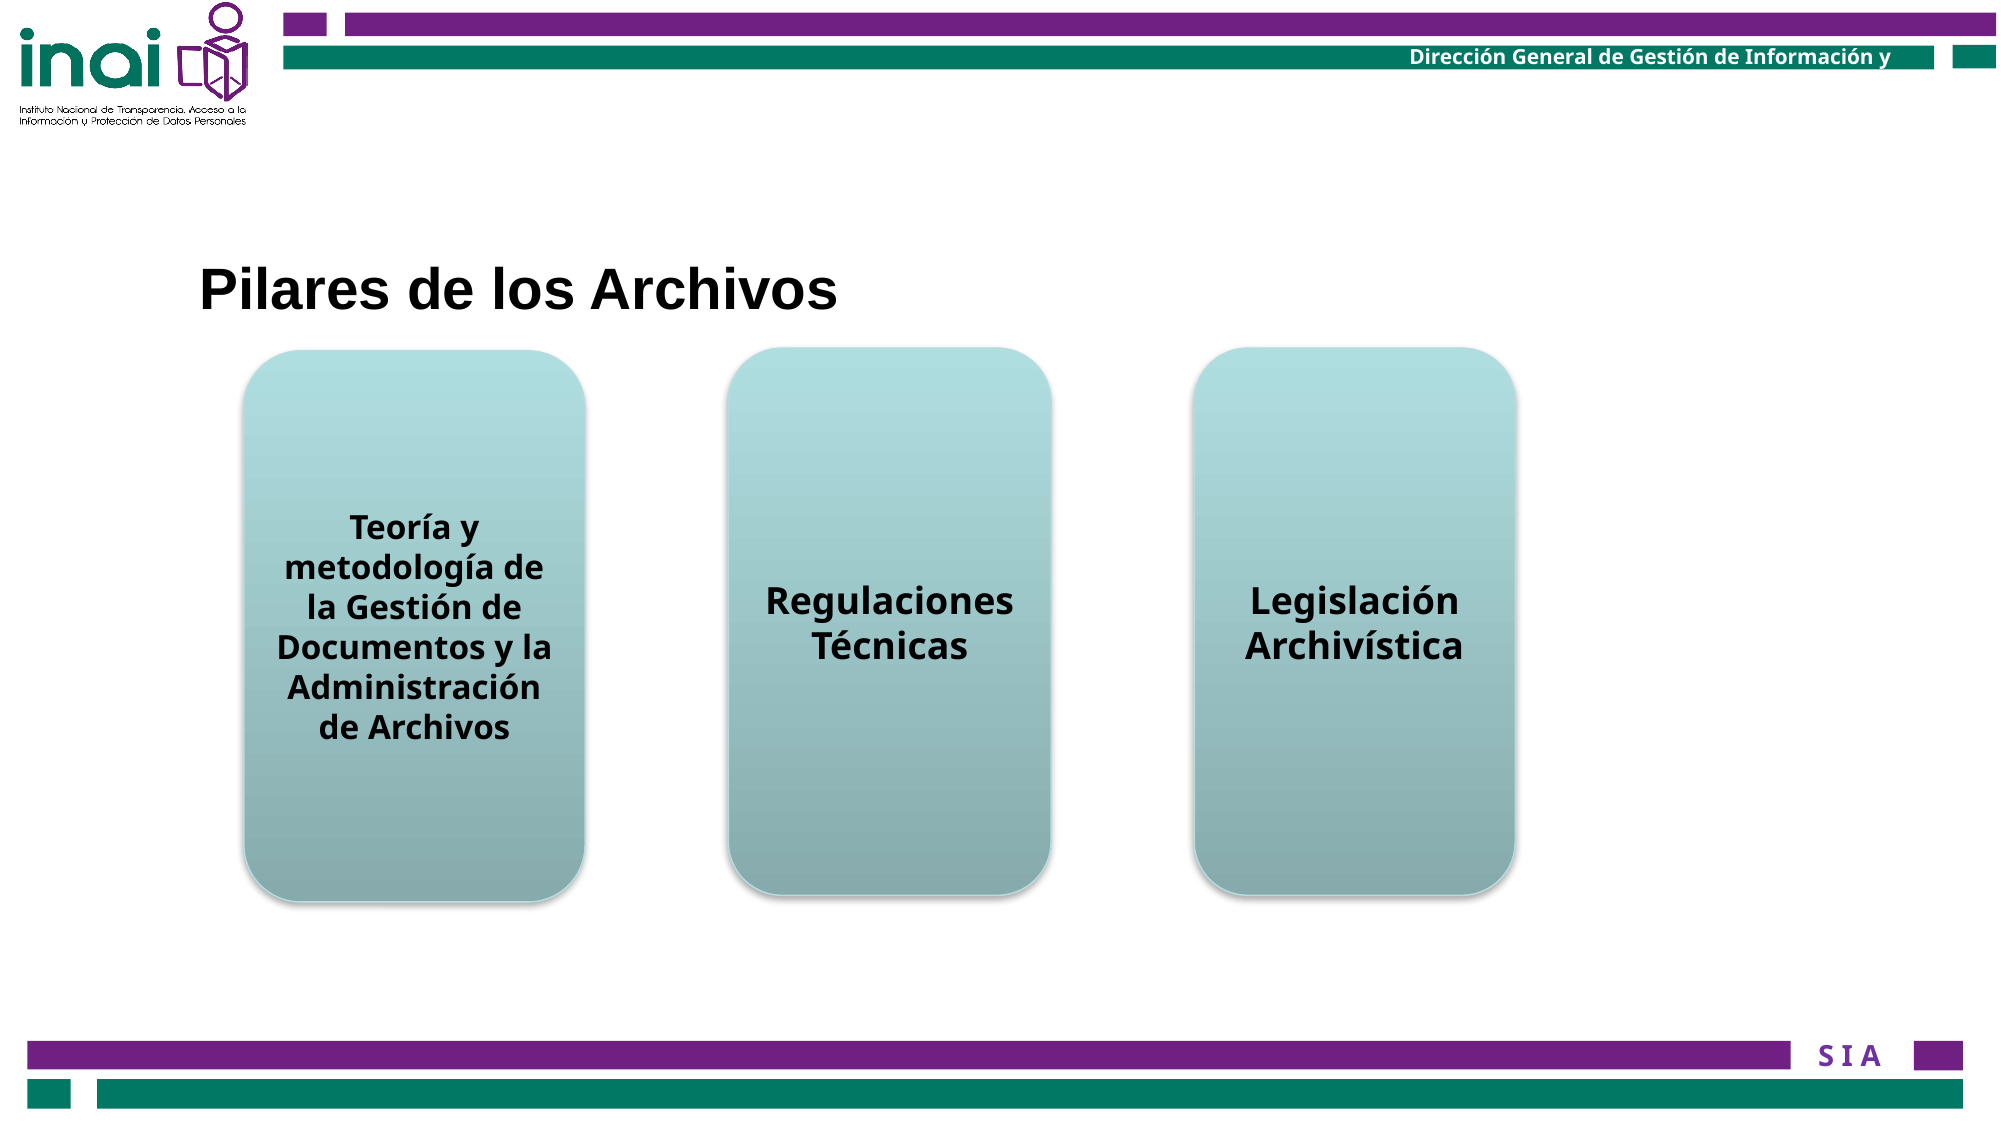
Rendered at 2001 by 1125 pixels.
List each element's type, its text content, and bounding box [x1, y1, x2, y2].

text_box Legislación Archivística [1193, 347, 1517, 897]
text_box Teoría y metodología de la Gestión de Documentos y la Administración de Archivos [243, 350, 586, 903]
picture [20, 2, 248, 126]
text_box Pilares de los Archivos [184, 243, 871, 329]
text_box Regulaciones Técnicas [727, 347, 1052, 897]
